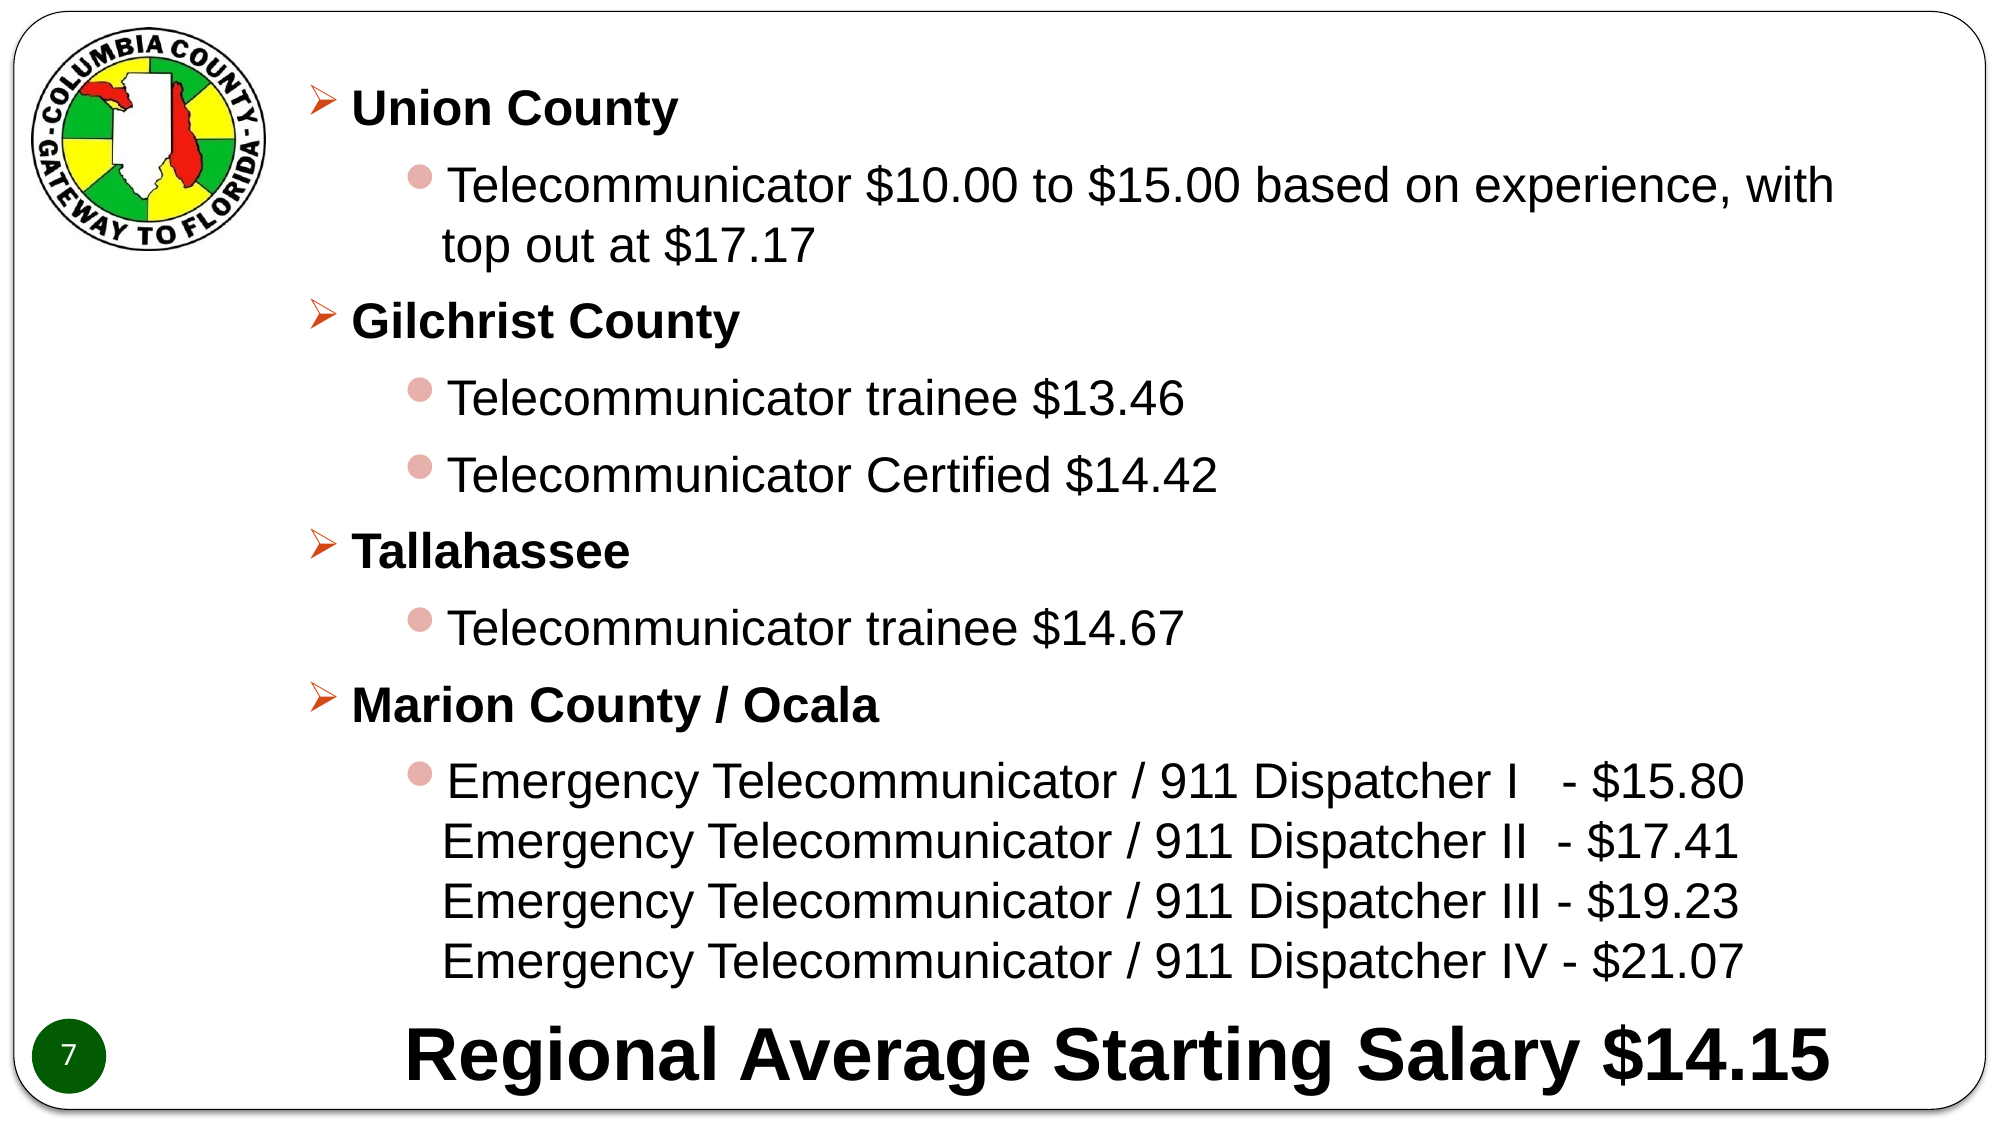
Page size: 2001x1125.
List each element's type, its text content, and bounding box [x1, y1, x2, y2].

picture [31, 27, 266, 251]
slide_number 7 [31, 1018, 107, 1094]
list Union County Telecommunicator $10.00 to $15.00 based on experience, with top out at $17.17 Gilchrist County Telecommunicator trainee $13.46 Telecommunicator Certified $14.42 Tallahassee Telecommunicator trainee $14.67 Marion County / Ocala Emergency Telecommunicator / 911 Dispatcher I - $15.80 Emergency Telecommunicator / 911 Dispatcher II - $17.41 Emergency Telecommunicator / 911 Dispatcher III - $19.23 Emergency Telecommunicator / 911 Dispatcher IV - $21.07 Regional Average Starting Salary $14.15 [291, 68, 1875, 1094]
